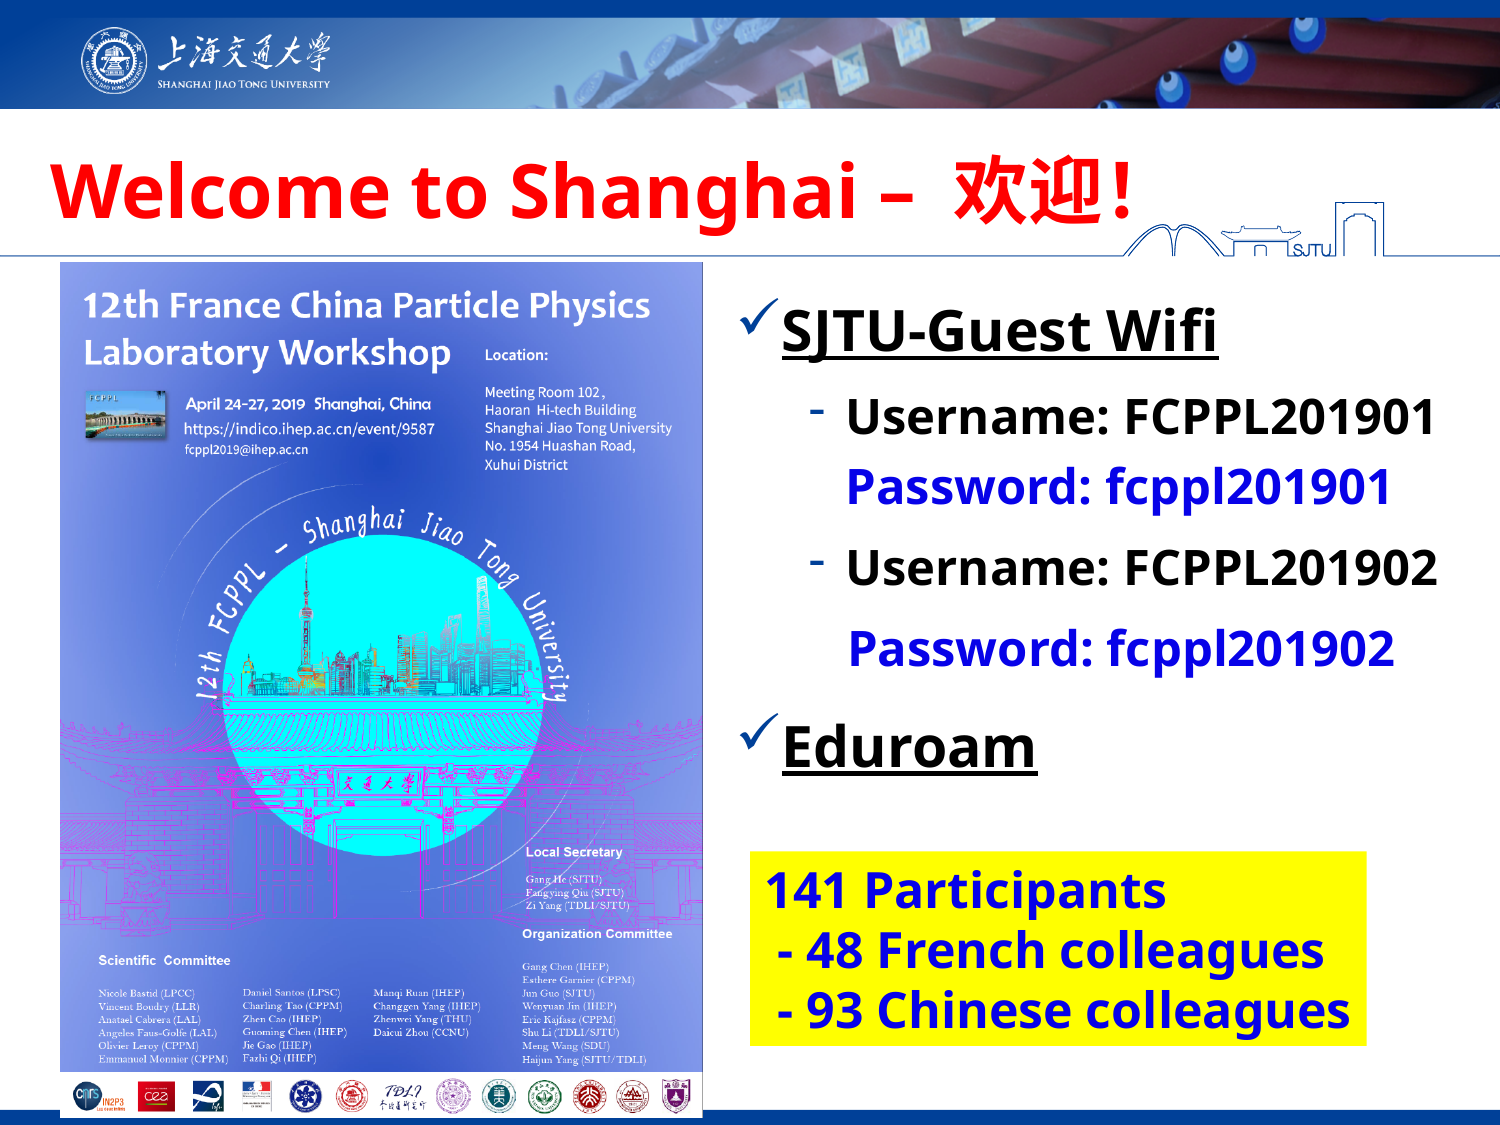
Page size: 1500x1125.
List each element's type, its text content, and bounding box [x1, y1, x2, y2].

picture [0, 18, 1500, 109]
picture [60, 262, 703, 1118]
title Welcome to Shanghai – 欢迎！ [35, 134, 1455, 254]
text_box 141 Participants - 48 French colleagues - 93 Chinese colleagues [750, 851, 1367, 1046]
list SJTU-Guest Wifi Username: FCPPL201901 Password: fcppl201901 Username: FCPPL201902 Password: fcppl201902 Eduroam [720, 273, 1463, 808]
